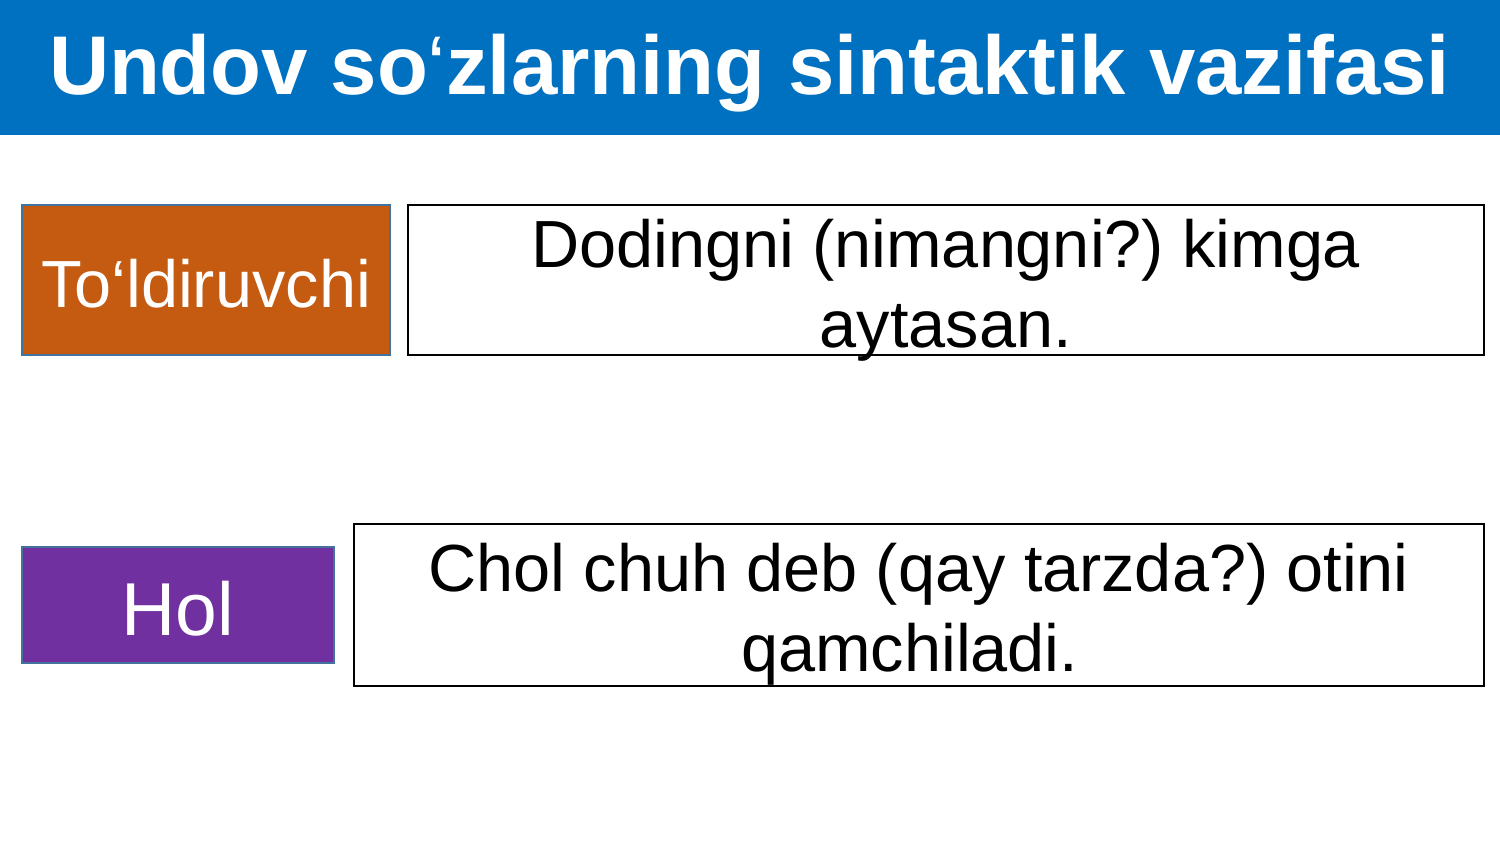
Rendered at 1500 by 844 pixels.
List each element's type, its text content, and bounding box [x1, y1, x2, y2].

title Undov so‘zlarning sintaktik vazifasi [0, 0, 1500, 135]
text_box Hol [21, 546, 335, 664]
text_box Dodingni (nimangni?) kimga aytasan. [407, 204, 1485, 356]
text_box Chol chuh deb (qay tarzda?) otini qamchiladi. [353, 523, 1485, 687]
text_box To‘ldiruvchi [21, 204, 391, 356]
